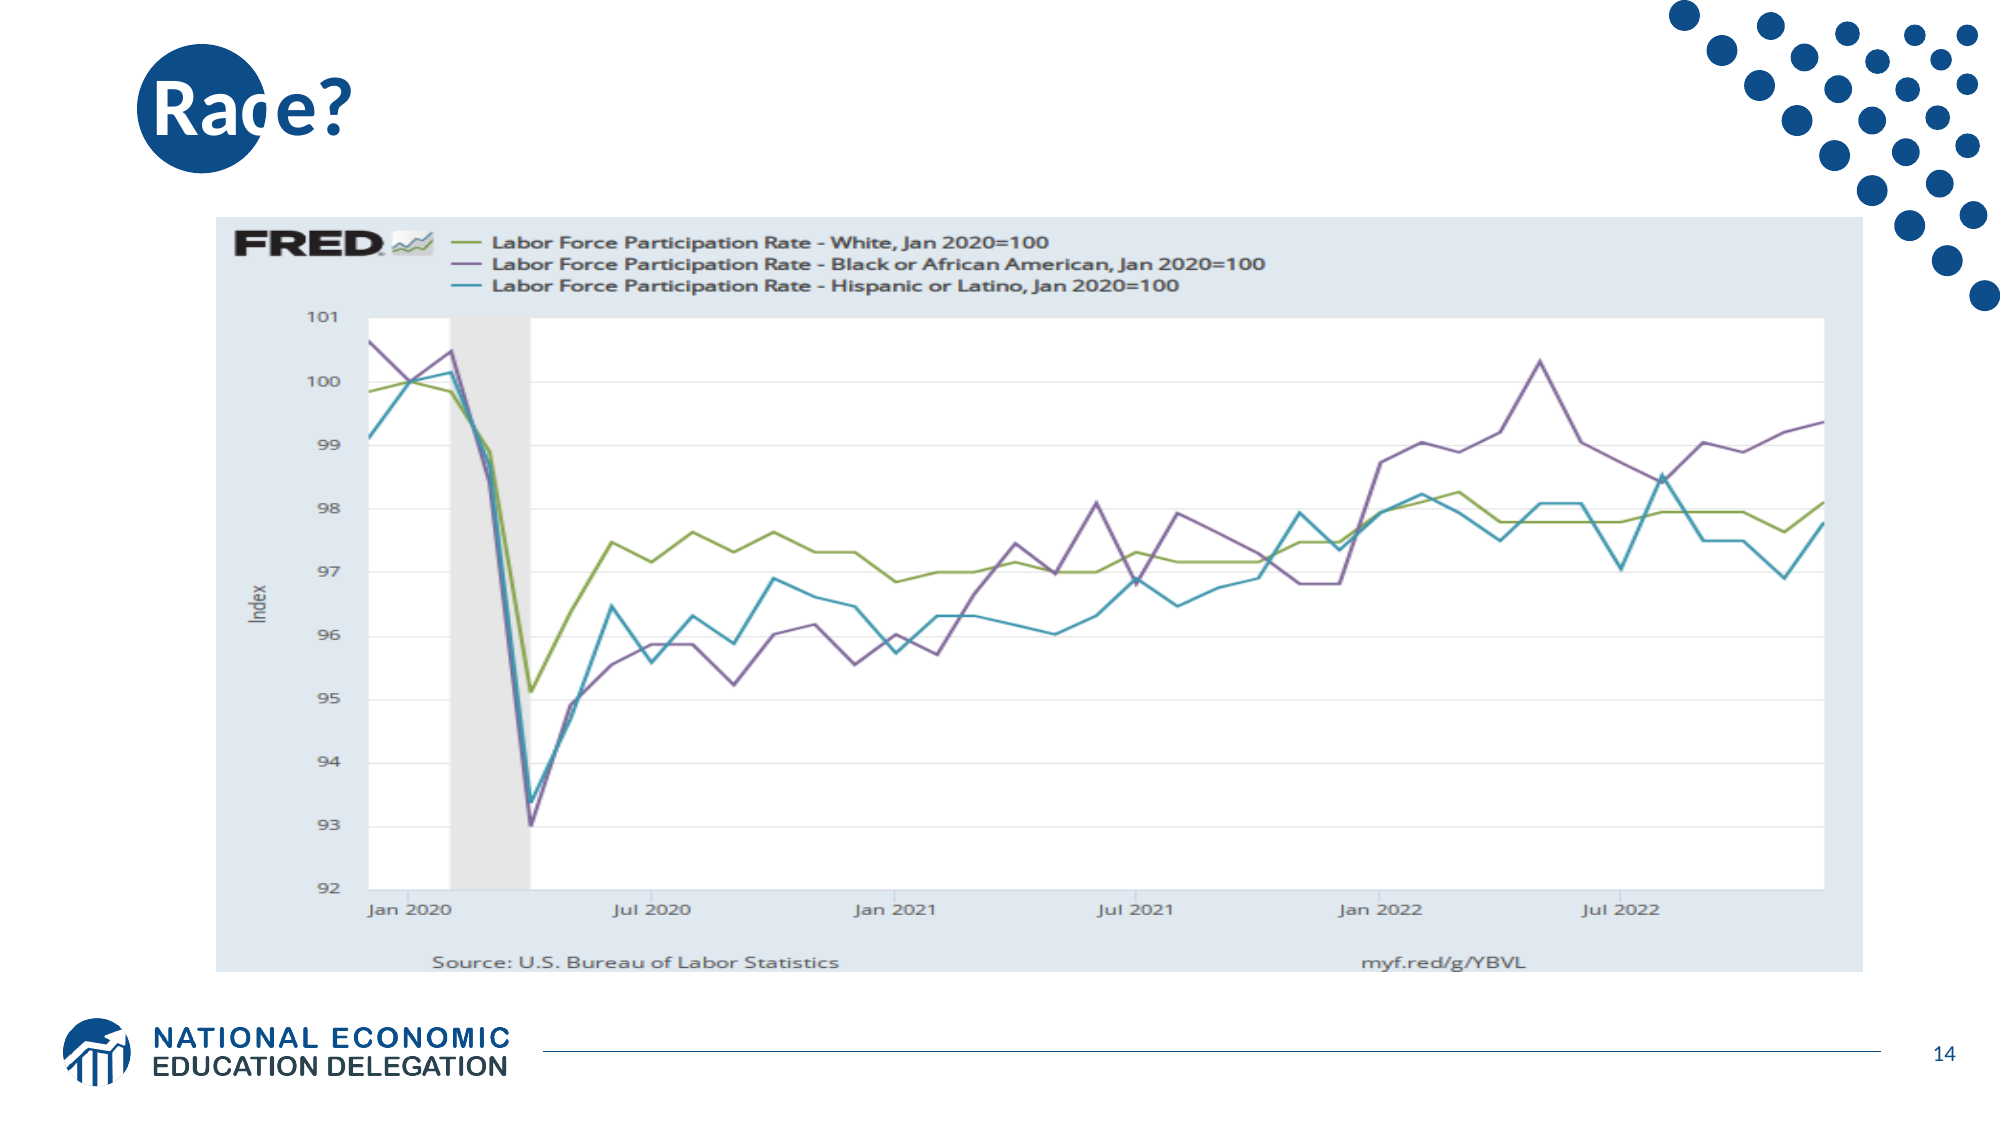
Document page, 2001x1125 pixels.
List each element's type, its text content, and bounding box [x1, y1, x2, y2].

picture [55, 1013, 520, 1091]
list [216, 217, 1863, 972]
title Race? [137, 0, 1863, 218]
slide_number 14 [1521, 1022, 1972, 1082]
